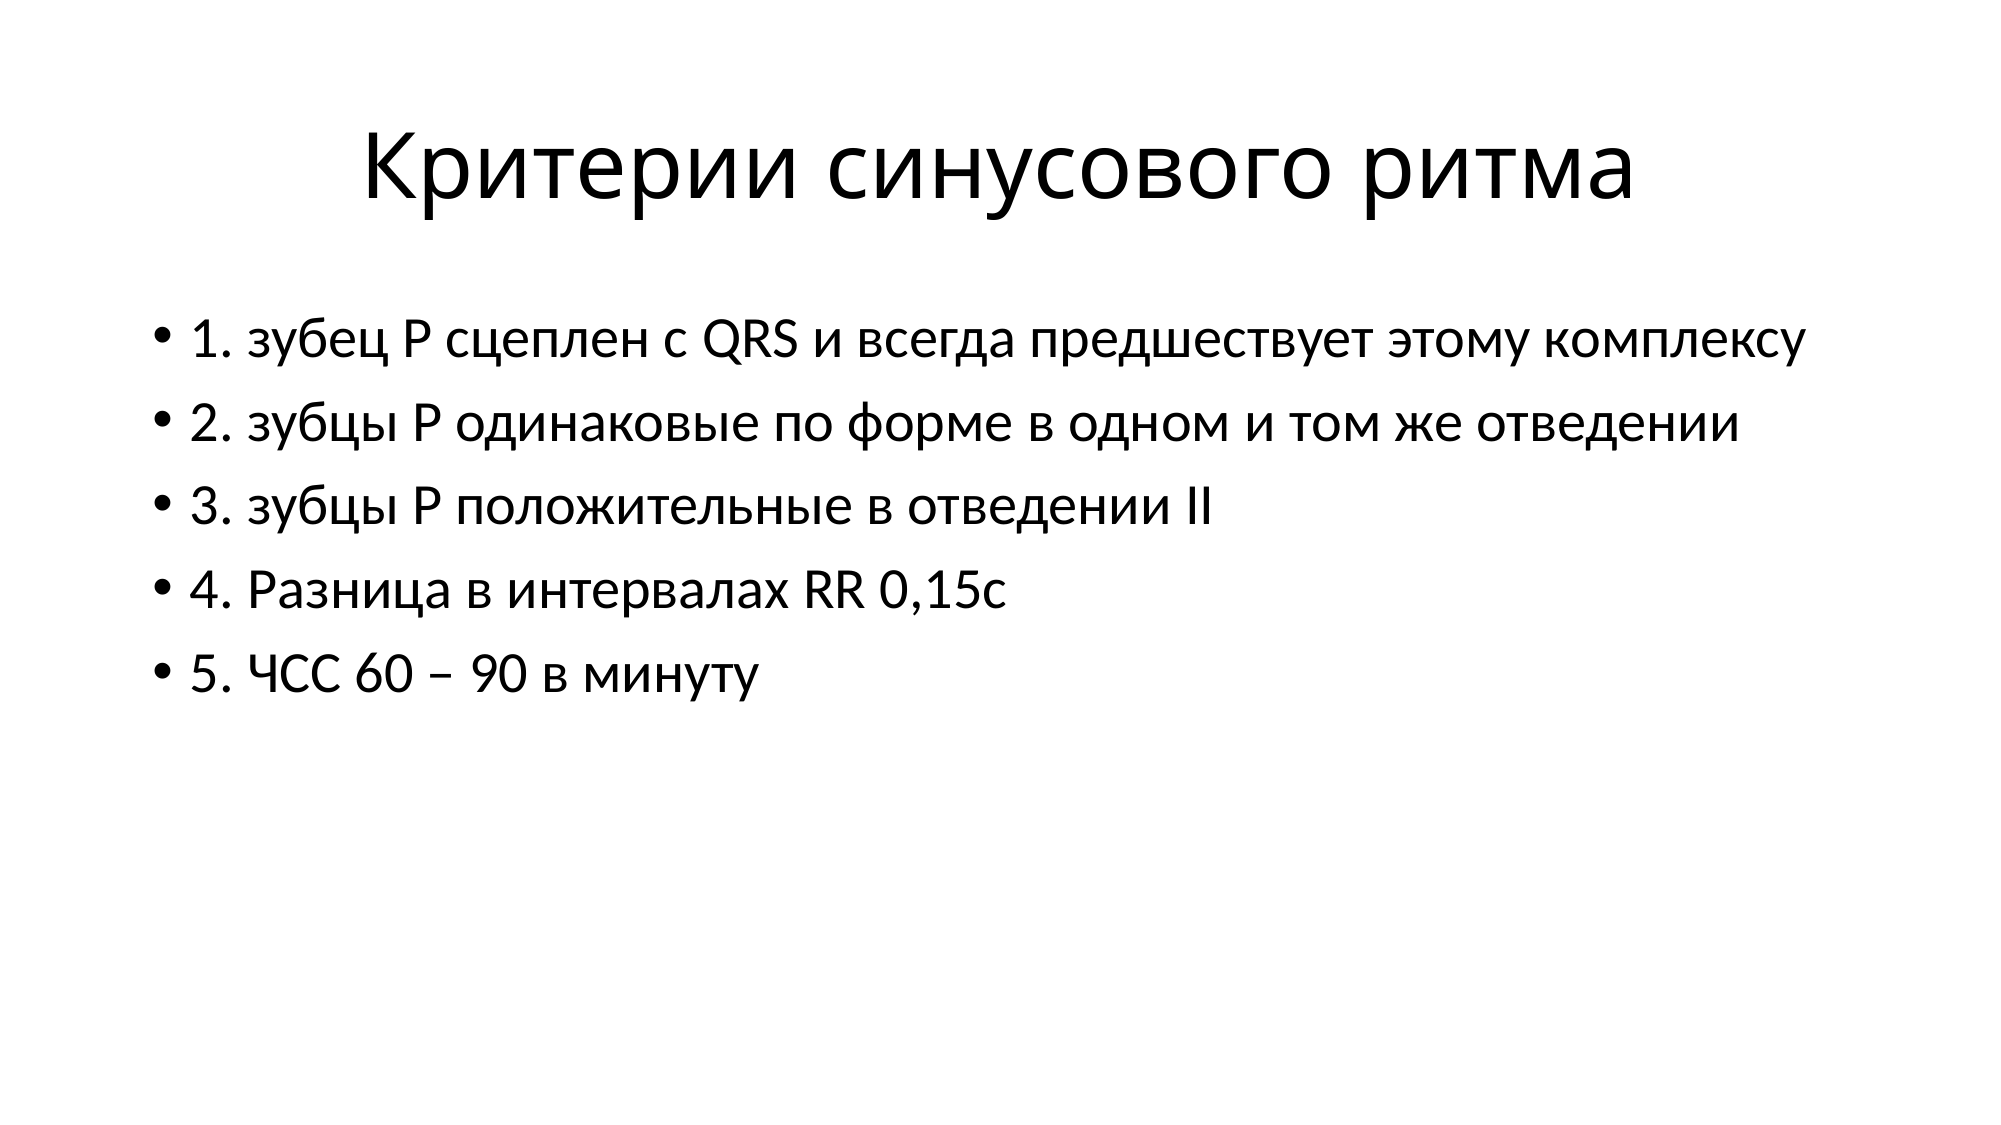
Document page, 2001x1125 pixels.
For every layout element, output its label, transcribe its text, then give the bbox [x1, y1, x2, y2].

title Критерии синусового ритма [137, 59, 1863, 278]
list 1. зубец Р сцеплен с QRS и всегда предшествует этому комплексу 2. зубцы Р одинаковые по форме в одном и том же отведении 3. зубцы Р положительные в отведении II 4. Разница в интервалах RR 0,15с 5. ЧСС 60 – 90 в минуту [137, 299, 1863, 1014]
